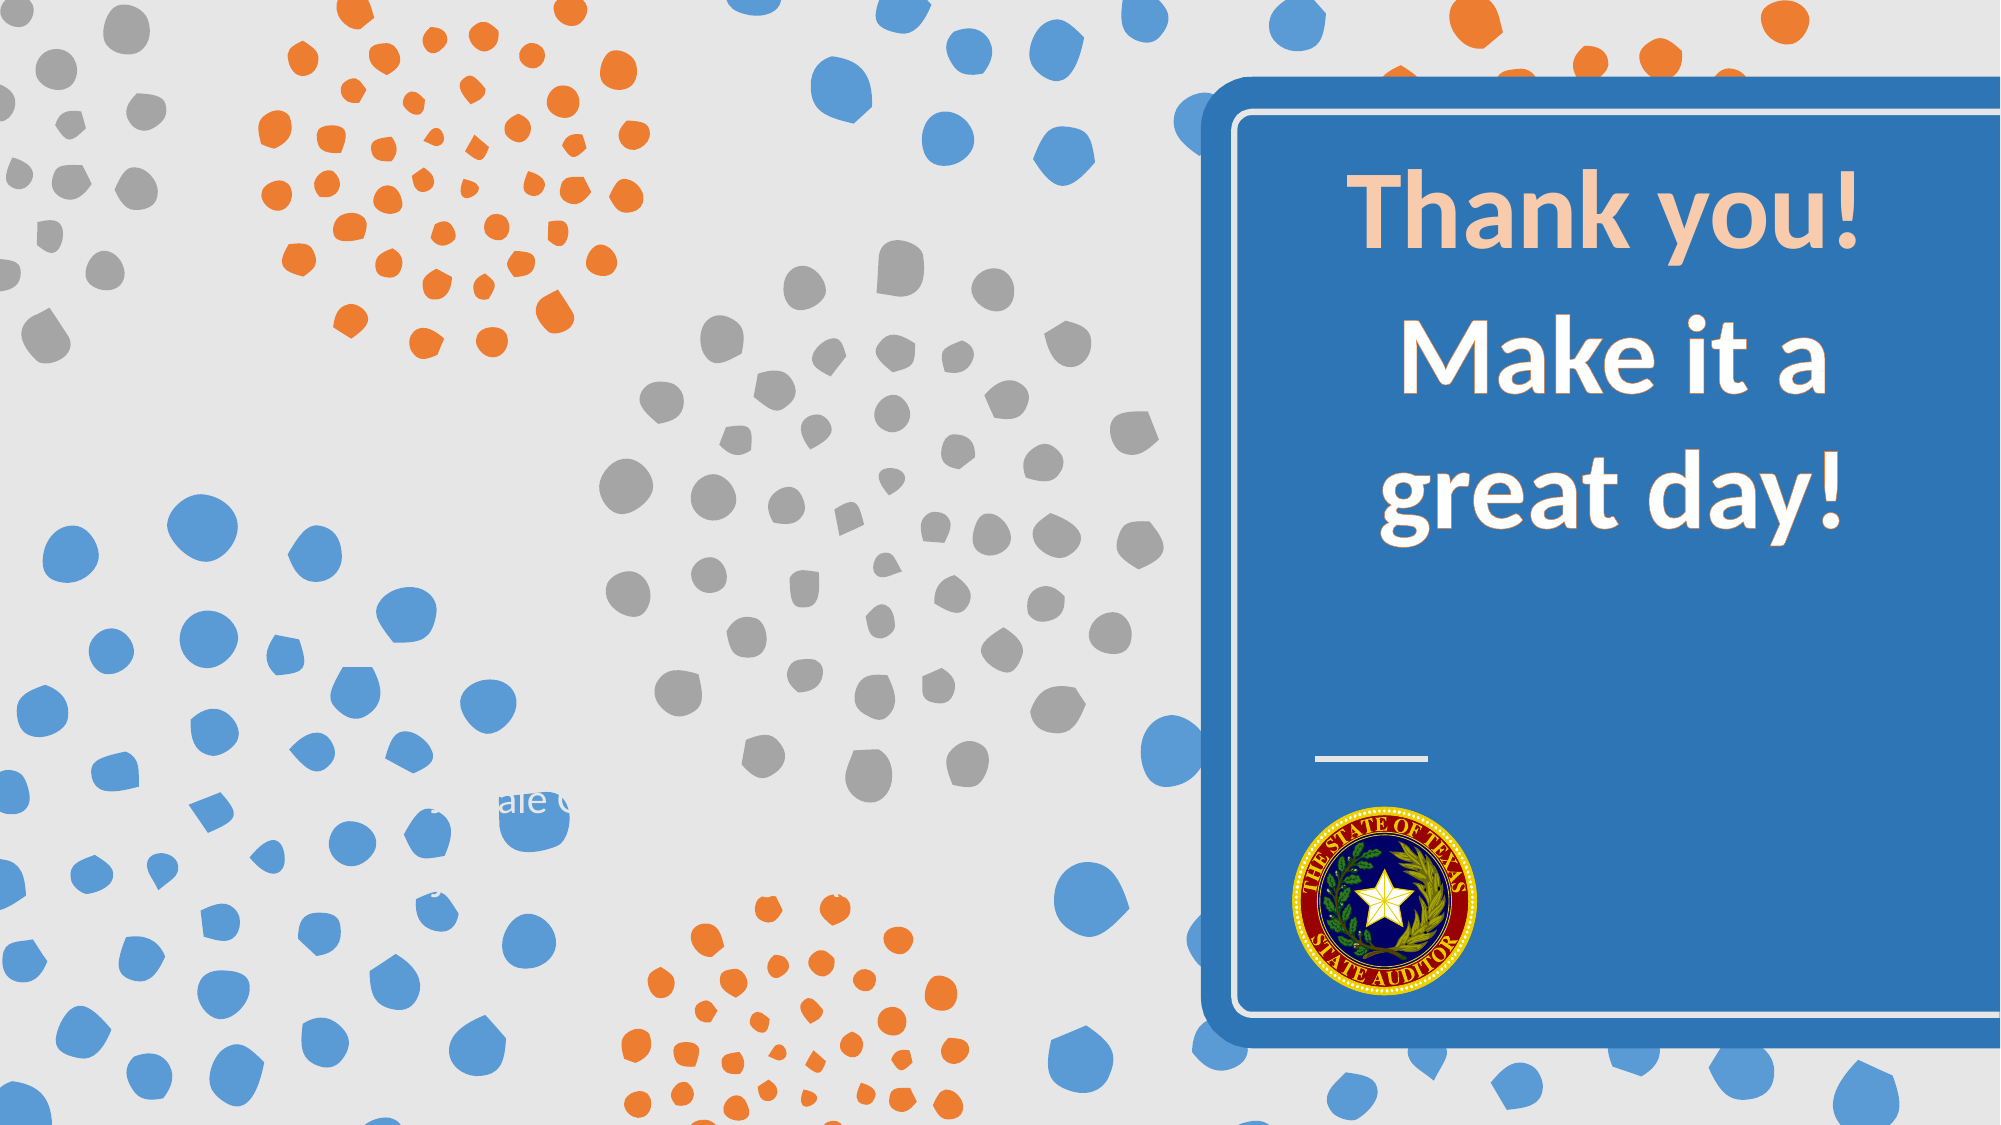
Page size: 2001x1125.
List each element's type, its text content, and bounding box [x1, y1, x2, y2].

subtitle Jo dale Guzman Jodale.guzman@sao.texas.gov [415, 749, 1361, 933]
picture [1291, 805, 1478, 997]
title [1299, 167, 1922, 718]
text_box Thank you! [1331, 128, 1908, 279]
text_box Make it a great day! [1363, 273, 1891, 559]
